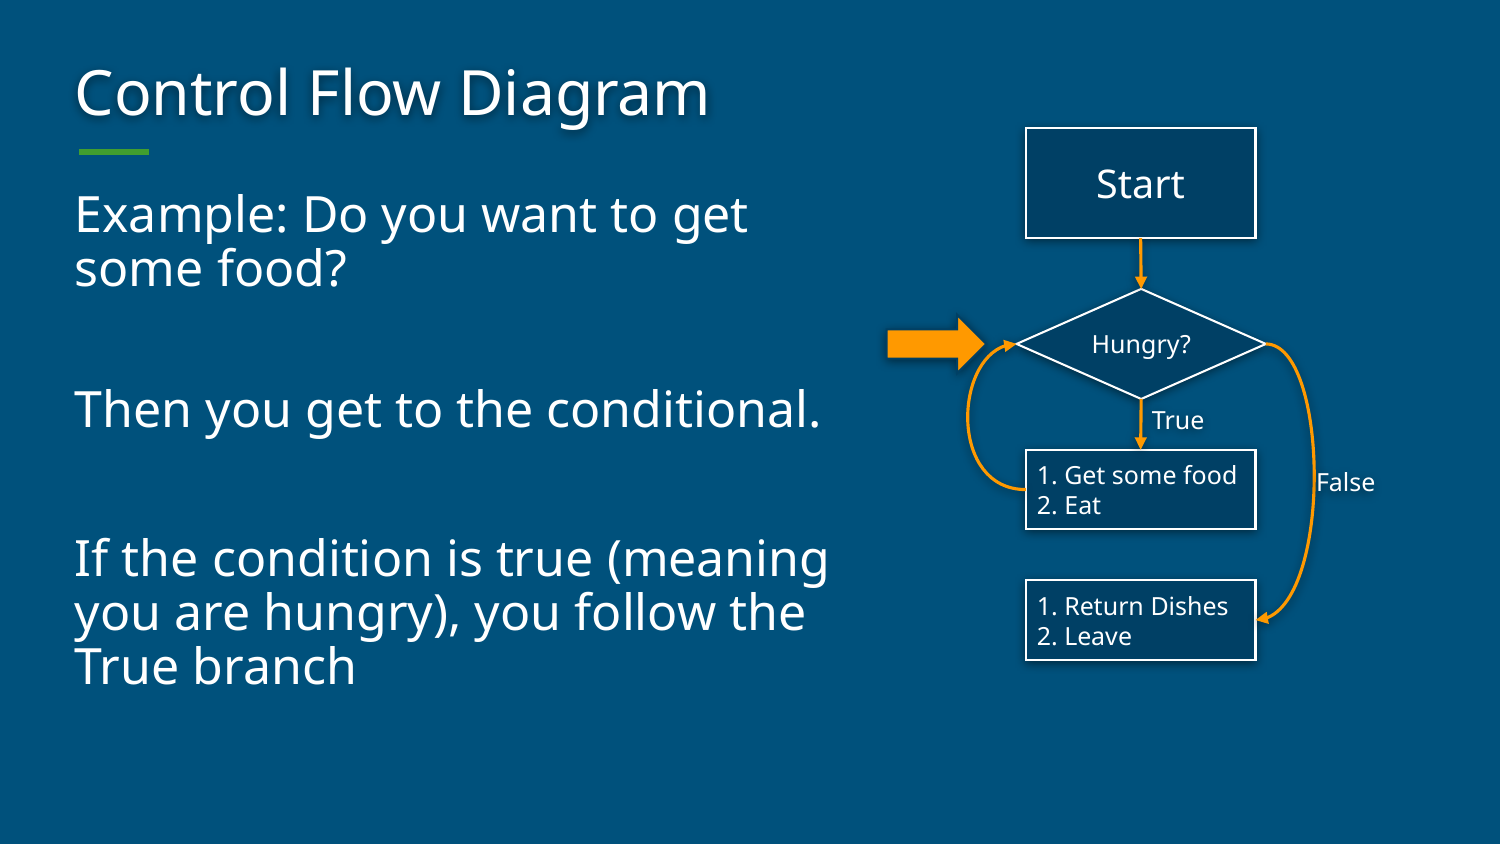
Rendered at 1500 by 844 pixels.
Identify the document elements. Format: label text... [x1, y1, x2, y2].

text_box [1016, 343, 1027, 490]
text_box 1. Get some food 2. Eat [1025, 449, 1250, 530]
text_box Hungry? [1020, 291, 1260, 397]
text_box True [1142, 399, 1238, 441]
text_box False [1304, 461, 1398, 503]
text_box [886, 314, 987, 374]
picture [967, 417, 975, 456]
title Control Flow Diagram [63, 39, 1437, 152]
picture [1307, 404, 1315, 457]
picture [966, 322, 977, 333]
list Example: Do you want to get some food? Then you get to the conditional. If the condition is true (meaning you are hungry), you follow the True branch [63, 183, 900, 750]
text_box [1255, 343, 1267, 621]
picture [1308, 515, 1313, 546]
text_box Start [1025, 128, 1256, 239]
text_box 1. Return Dishes 2. Leave [1025, 580, 1256, 660]
